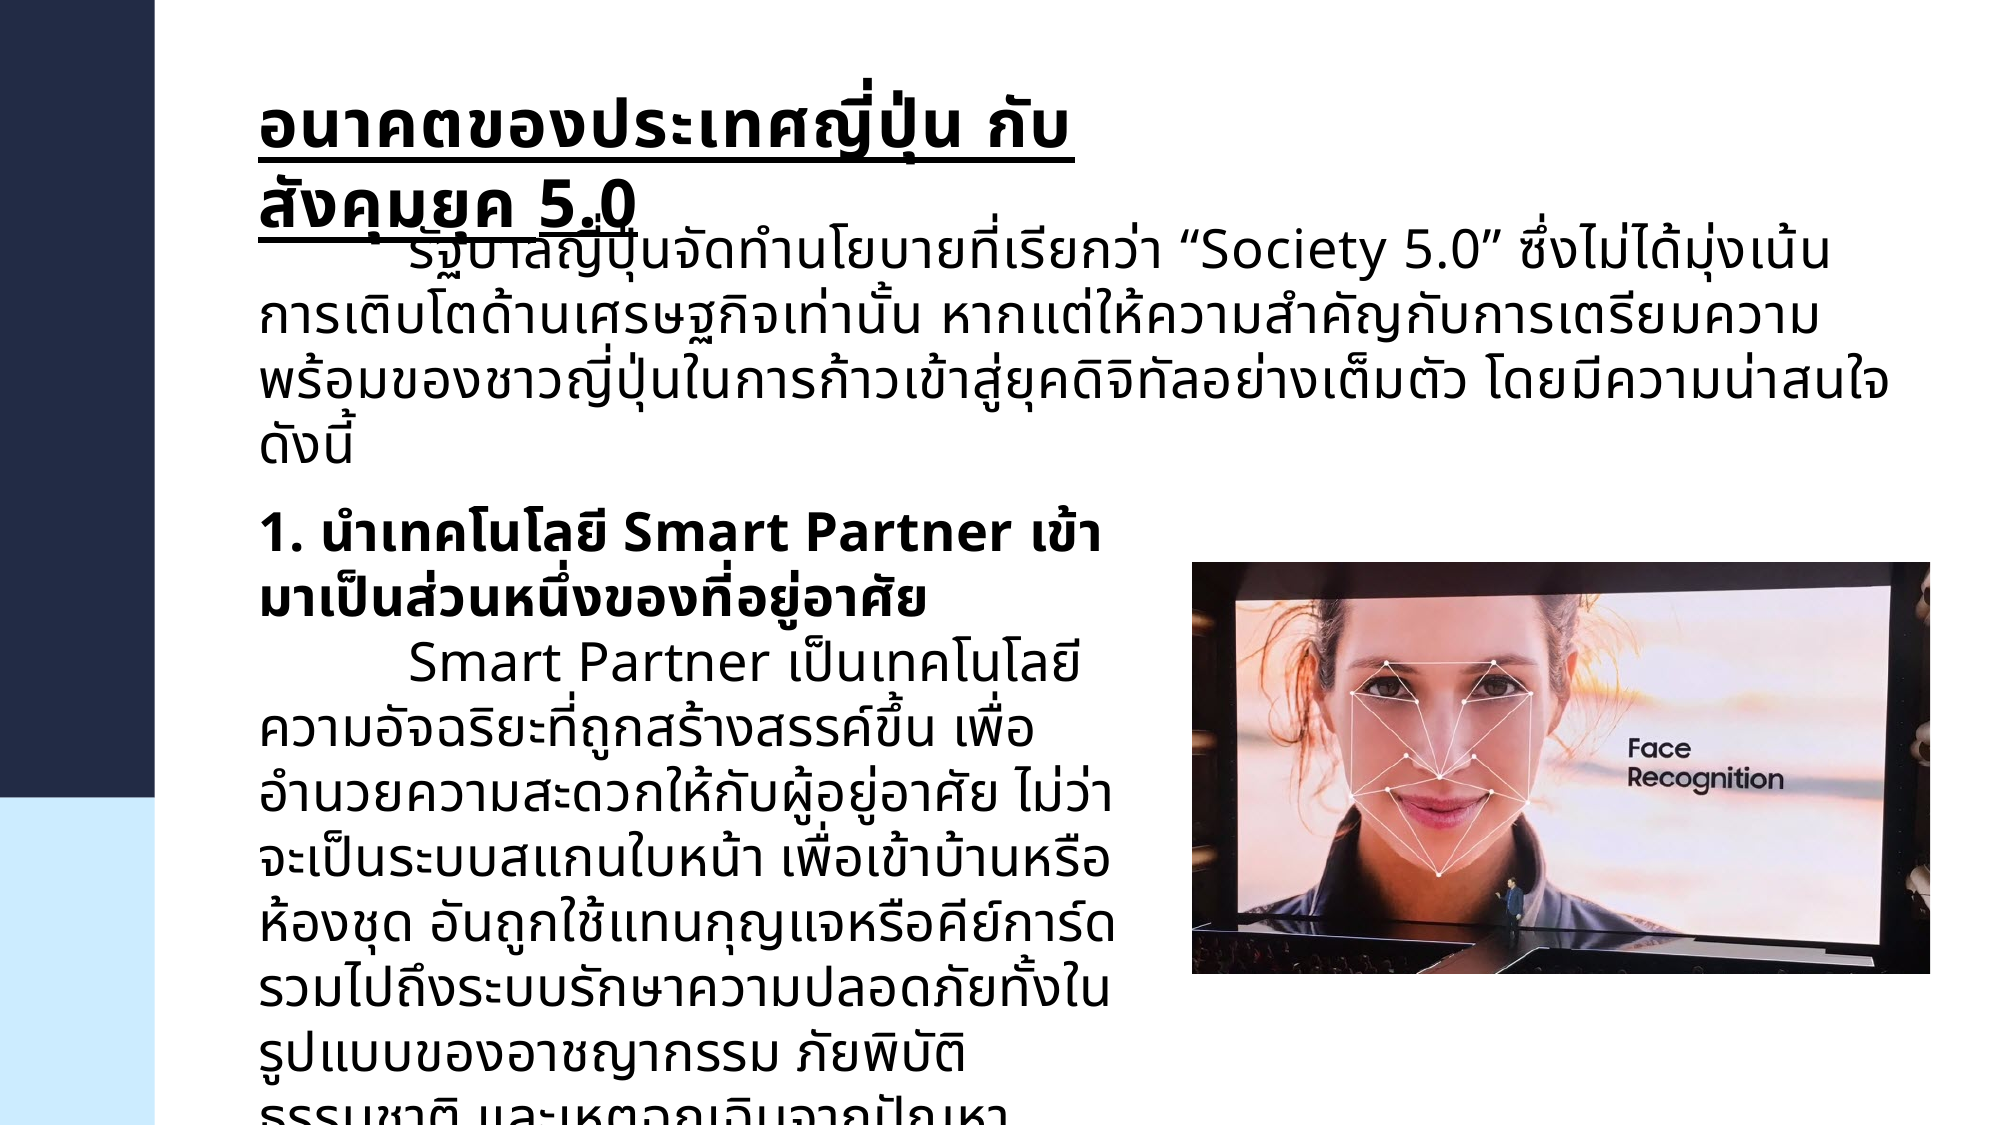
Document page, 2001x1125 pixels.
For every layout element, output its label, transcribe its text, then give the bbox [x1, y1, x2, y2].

text_box [0, 0, 156, 797]
picture [1192, 562, 1931, 974]
text_box รัฐบาลญี่ปุ่นจัดทำนโยบายที่เรียกว่า “Society 5.0” ซึ่งไม่ได้มุ่งเน้นการเติบโตด้านเศรษฐกิจเท่านั้น หากแต่ให้ความสำคัญกับการเตรียมความพร้อมของชาวญี่ปุ่นในการก้าวเข้าสู่ยุคดิจิทัลอย่างเต็มตัว โดยมีความน่าสนใจ ดังนี้ [243, 206, 1929, 482]
text_box 1. นำเทคโนโลยี Smart Partner เข้ามาเป็นส่วนหนึ่งของที่อยู่อาศัย Smart Partner เป็นเทคโนโลยีความอัจฉริยะที่ถูกสร้างสรรค์ขึ้น เพื่ออำนวยความสะดวกให้กับผู้อยู่อาศัย ไม่ว่าจะเป็นระบบสแกนใบหน้า เพื่อเข้าบ้านหรือห้องชุด อันถูกใช้แทนกุญแจหรือคีย์การ์ด รวมไปถึงระบบรักษาความปลอดภัยทั้งในรูปแบบของอาชญากรรม ภัยพิบัติธรรมชาติ และเหตุฉุกเฉินจากปัญหาสุขภาพ [243, 490, 1137, 1125]
text_box [0, 797, 156, 1125]
text_box อนาคตของประเทศญี่ปุ่น กับ สังคุมยุค 5.0 [243, 73, 1193, 206]
